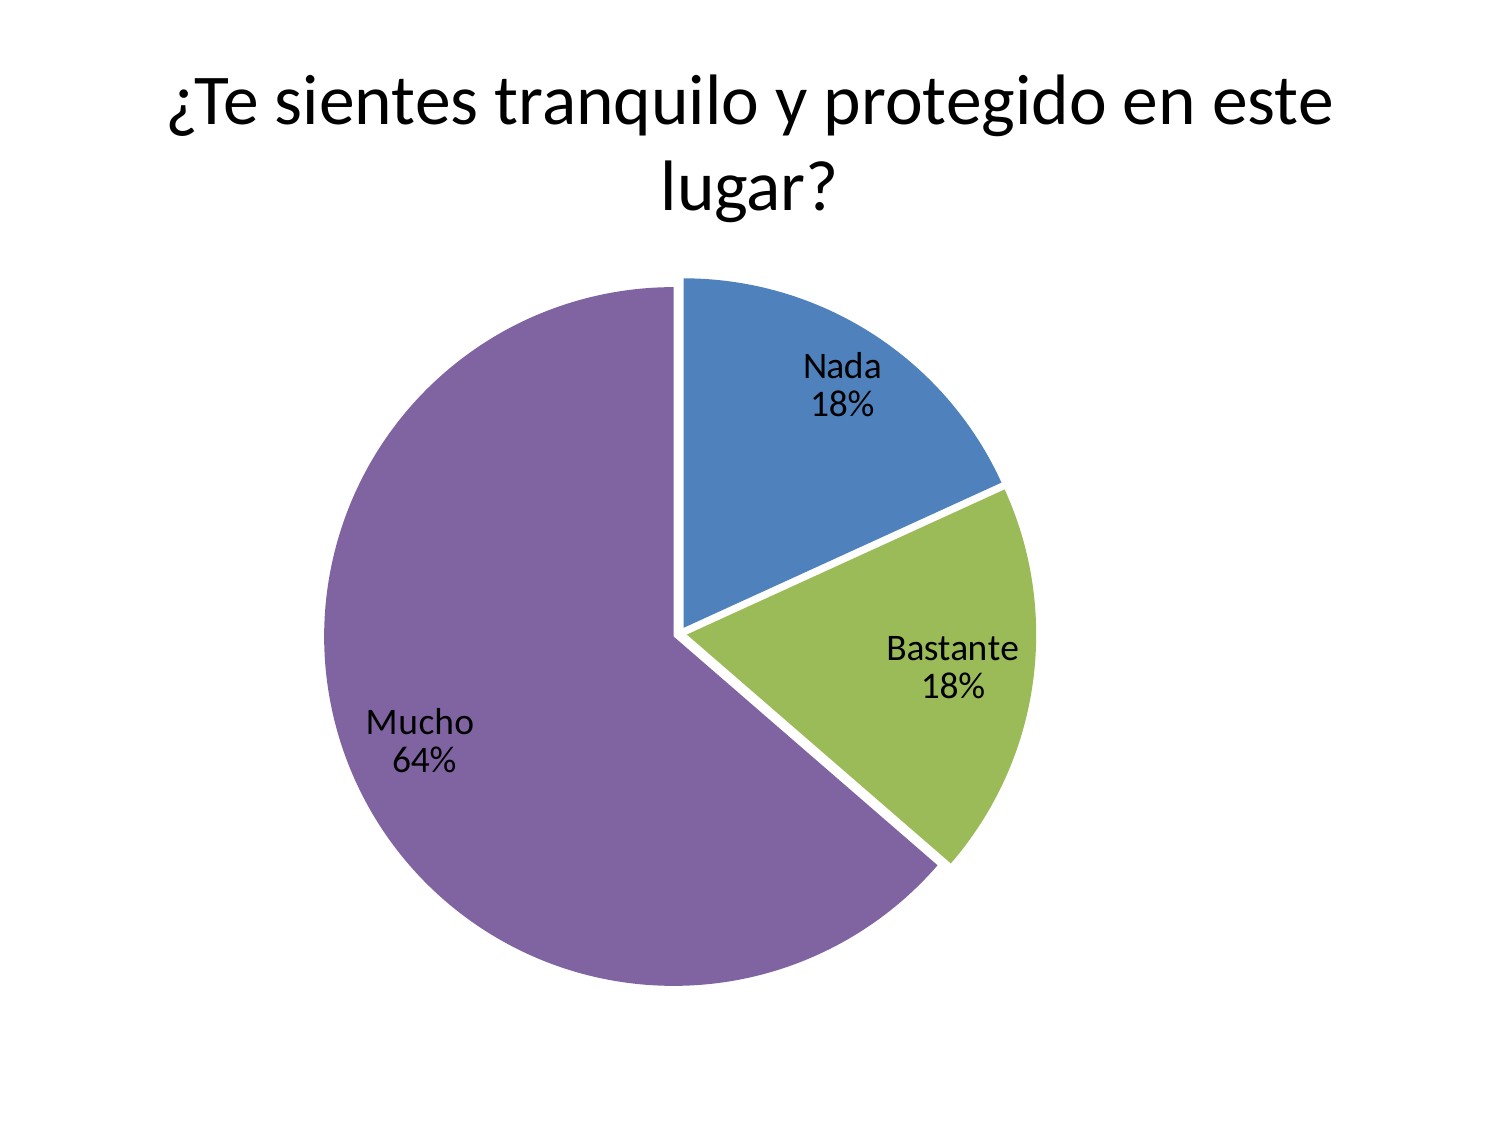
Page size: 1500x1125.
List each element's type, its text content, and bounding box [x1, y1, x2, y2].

title ¿Te sientes tranquilo y protegido en este lugar? [75, 45, 1425, 233]
chart [74, 262, 1426, 1006]
